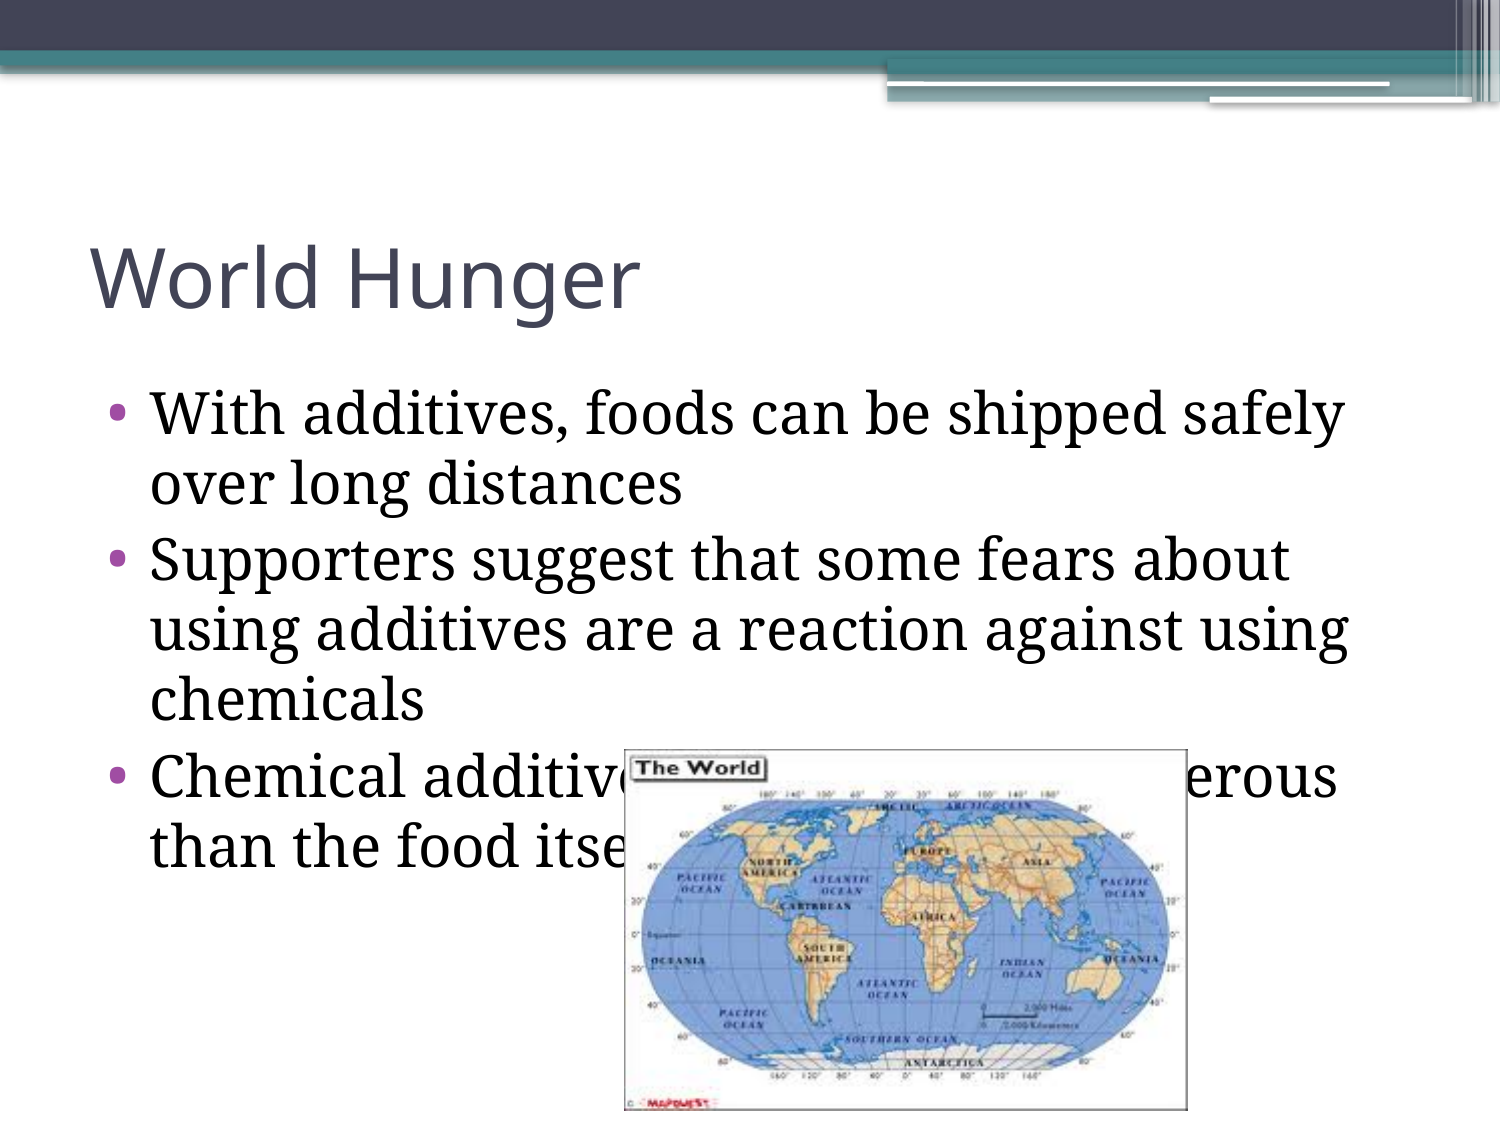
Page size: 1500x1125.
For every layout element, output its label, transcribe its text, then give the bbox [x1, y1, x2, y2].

picture [624, 749, 1188, 1111]
title World Hunger [75, 187, 1425, 363]
list With additives, foods can be shipped safely over long distances Supporters suggest that some fears about using additives are a reaction against using chemicals Chemical additives are no more dangerous than the food itself [75, 368, 1425, 1079]
